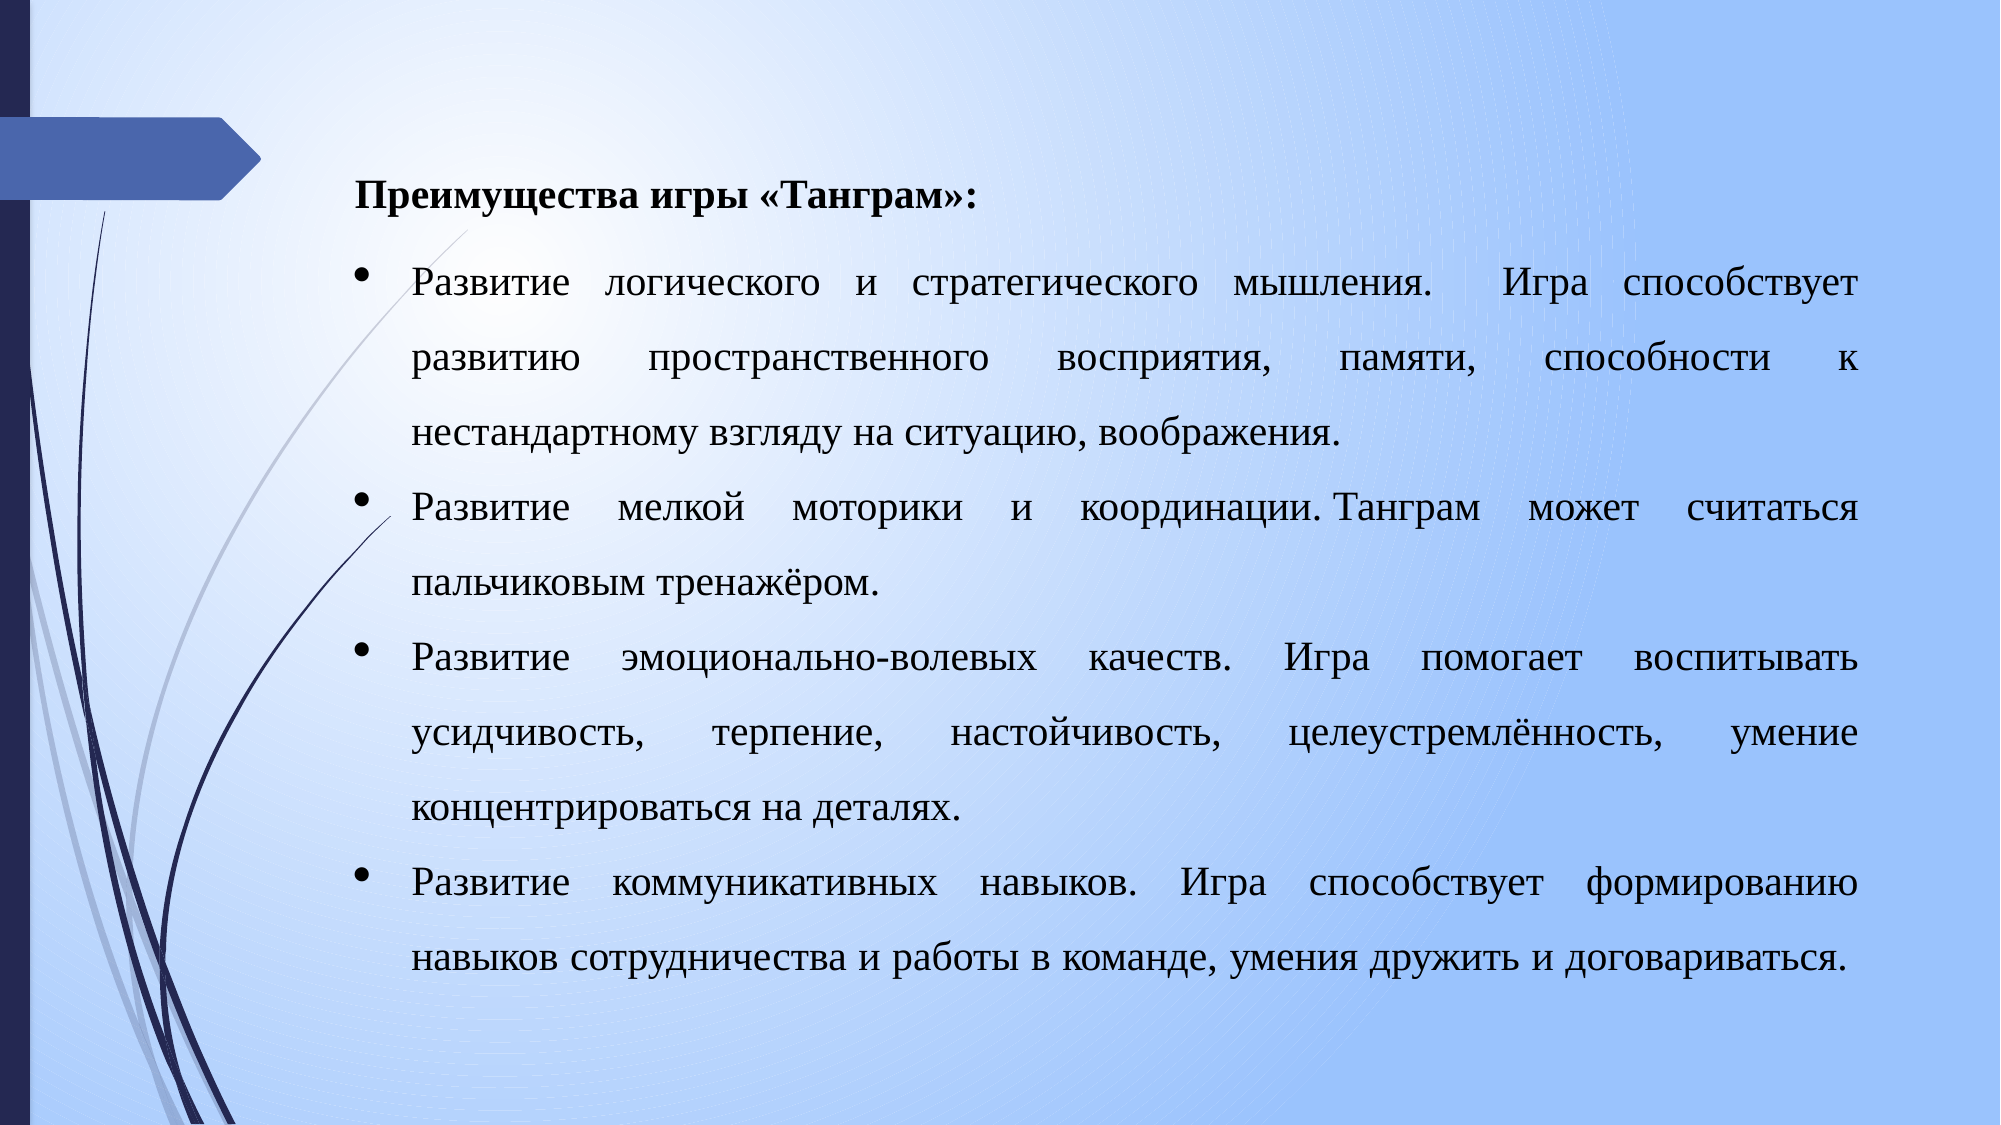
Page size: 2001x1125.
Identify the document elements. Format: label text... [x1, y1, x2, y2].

text_box Преимущества игры «Танграм»: Развитие логического и стратегического мышления. Игра способствует развитию пространственного восприятия, памяти, способности к нестандартному взгляду на ситуацию, воображения. Развитие мелкой моторики и координации. Танграм может считаться пальчиковым тренажёром. Развитие эмоционально-волевых качеств. Игра помогает воспитывать усидчивость, терпение, настойчивость, целеустремлённость, умение концентрироваться на деталях. Развитие коммуникативных навыков. Игра способствует формированию навыков сотрудничества и работы в команде, умения дружить и договариваться. [340, 134, 1874, 987]
